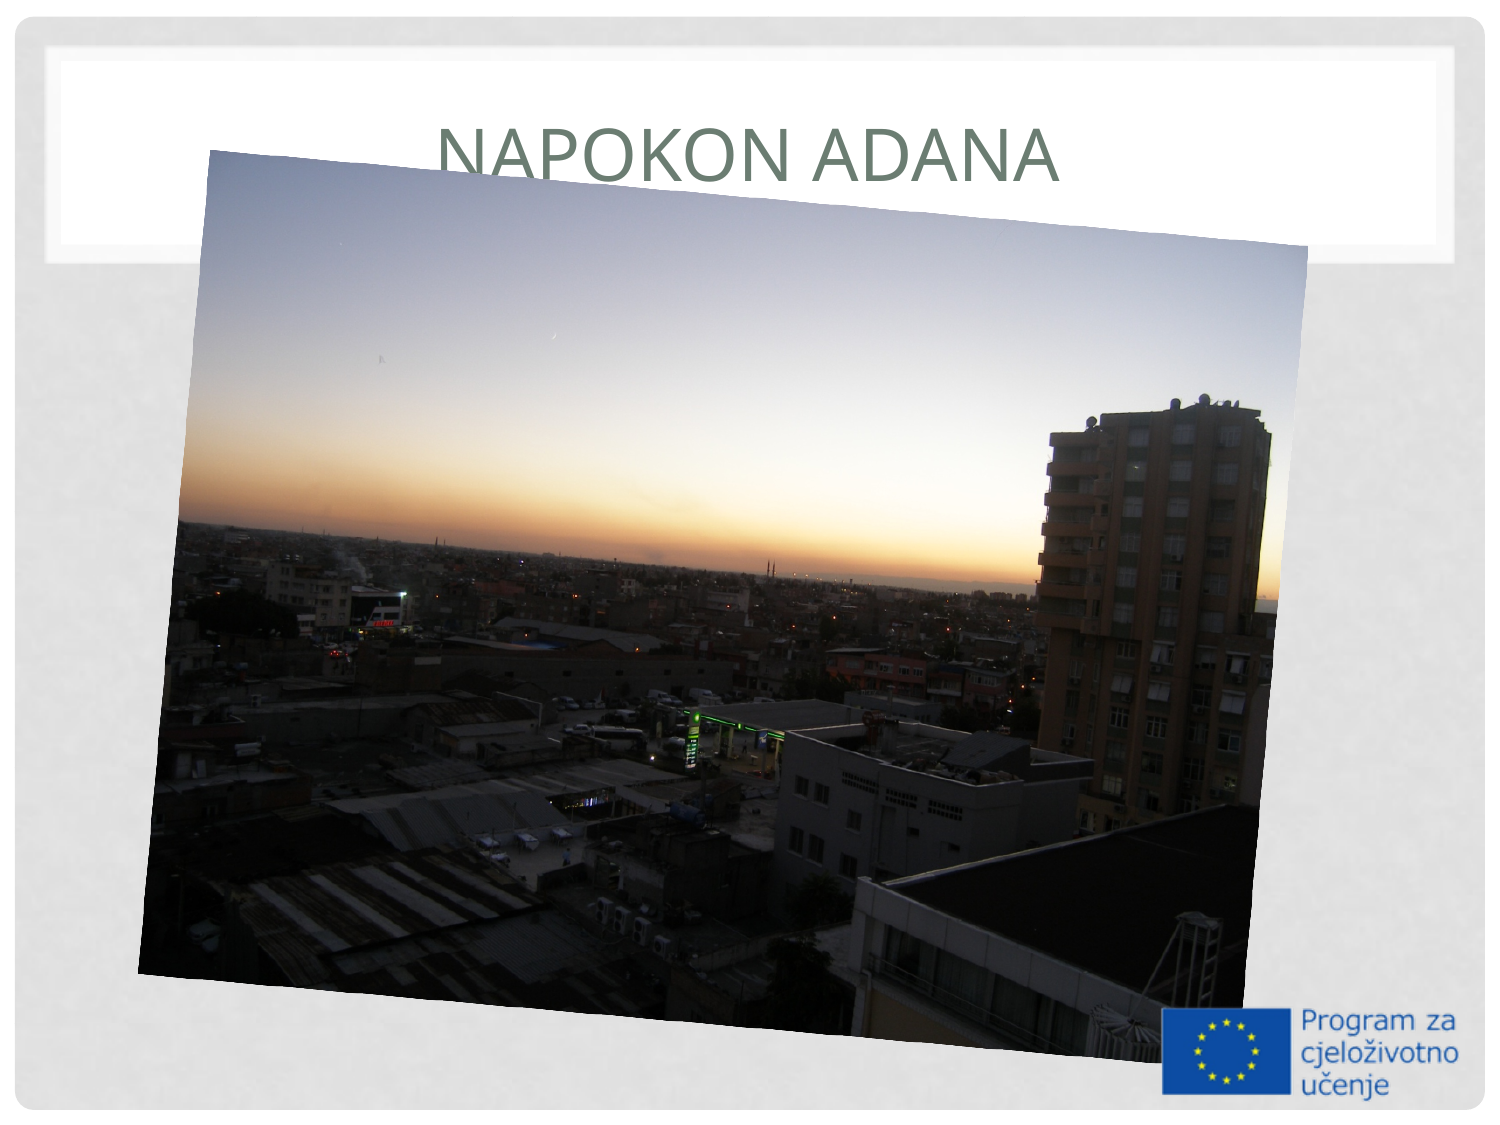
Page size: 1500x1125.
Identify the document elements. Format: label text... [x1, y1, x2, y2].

title Napokon Adana [69, 66, 1425, 238]
picture [139, 150, 1487, 1125]
